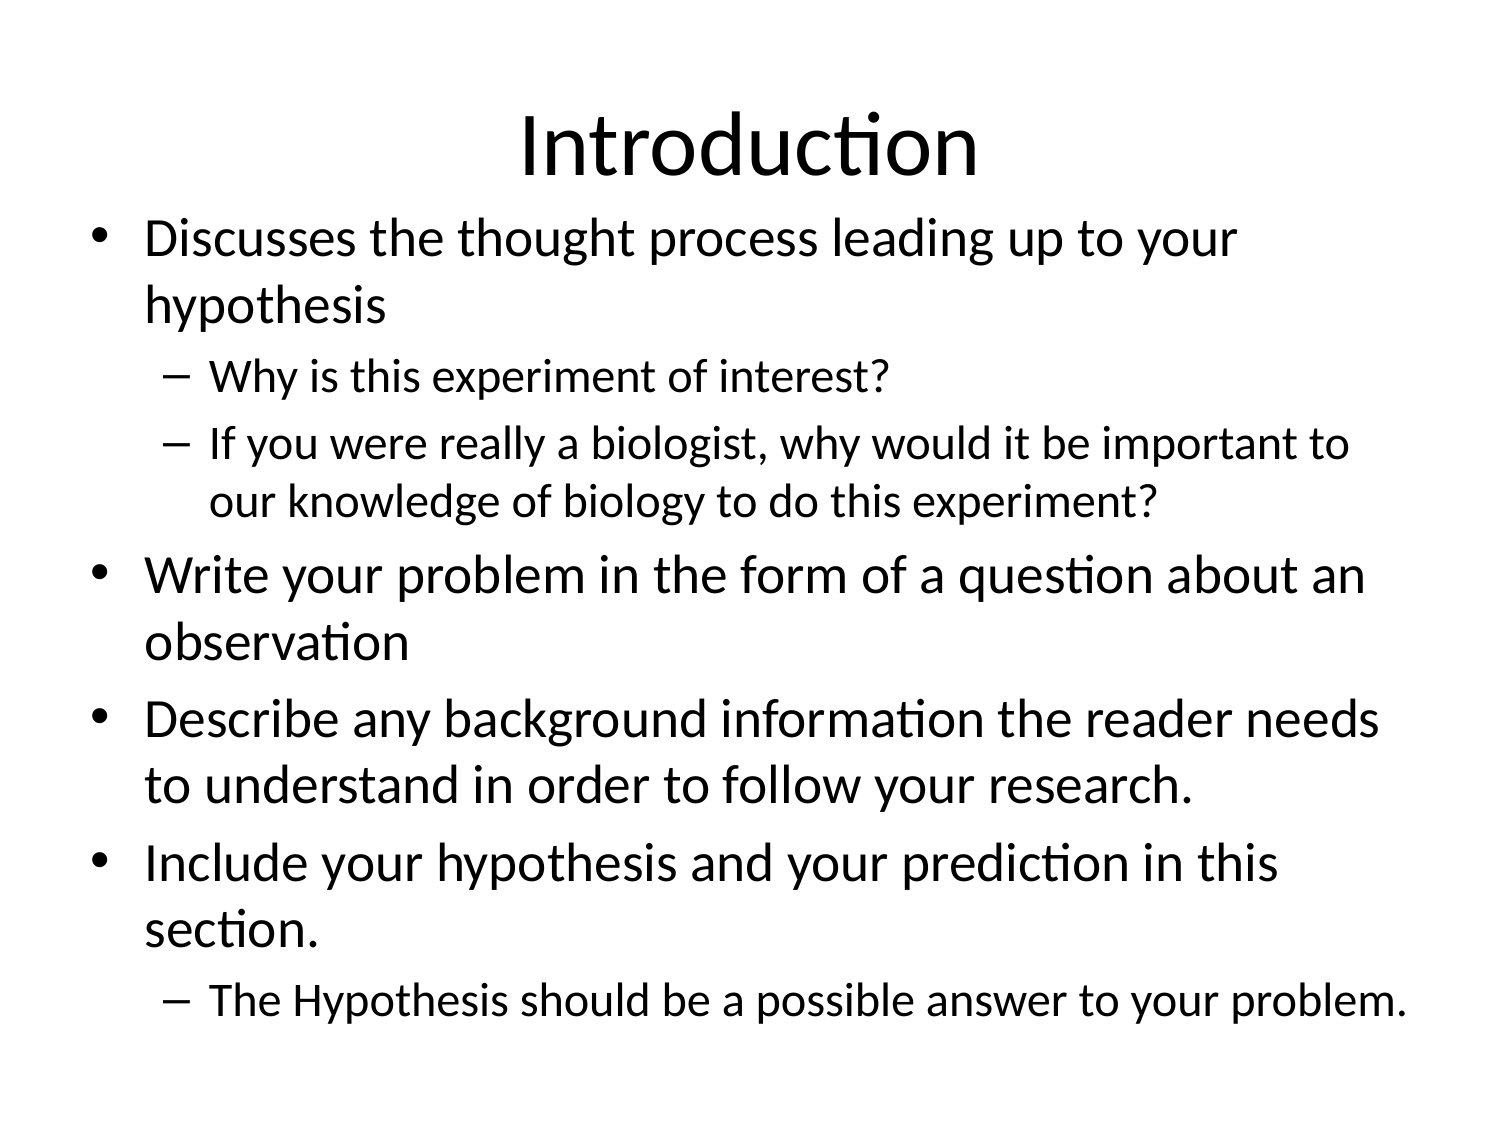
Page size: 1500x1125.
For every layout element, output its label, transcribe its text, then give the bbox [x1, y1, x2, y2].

list Discusses the thought process leading up to your hypothesis Why is this experiment of interest? If you were really a biologist, why would it be important to our knowledge of biology to do this experiment? Write your problem in the form of a question about an observation Describe any background information the reader needs to understand in order to follow your research. Include your hypothesis and your prediction in this section. The Hypothesis should be a possible answer to your problem. [75, 194, 1425, 1057]
title Introduction [75, 45, 1425, 194]
